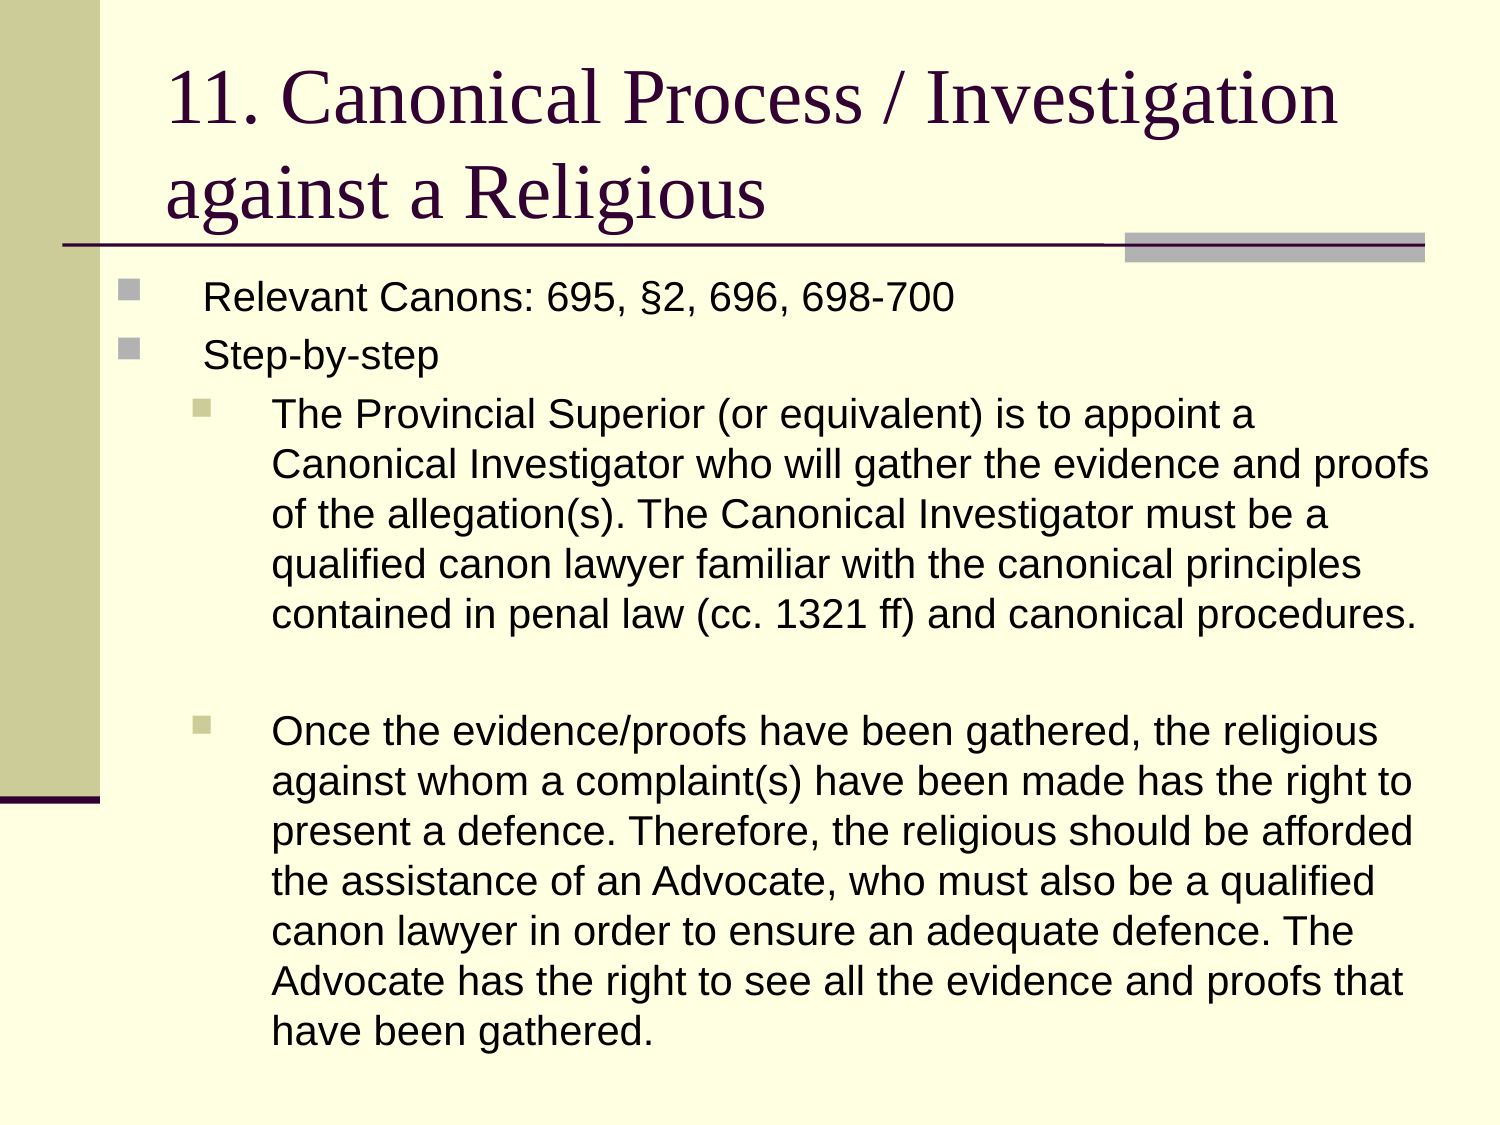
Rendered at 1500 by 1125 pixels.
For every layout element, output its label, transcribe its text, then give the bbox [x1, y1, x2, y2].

list Relevant Canons: 695, §2, 696, 698-700 Step-by-step The Provincial Superior (or equivalent) is to appoint a Canonical Investigator who will gather the evidence and proofs of the allegation(s). The Canonical Investigator must be a qualified canon lawyer familiar with the canonical principles contained in penal law (cc. 1321 ff) and canonical procedures. Once the evidence/proofs have been gathered, the religious against whom a complaint(s) have been made has the right to present a defence. Therefore, the religious should be afforded the assistance of an Advocate, who must also be a qualified canon lawyer in order to ensure an adequate defence. The Advocate has the right to see all the evidence and proofs that have been gathered. [100, 262, 1459, 1125]
title 11. Canonical Process / Investigation against a Religious [150, 45, 1425, 234]
